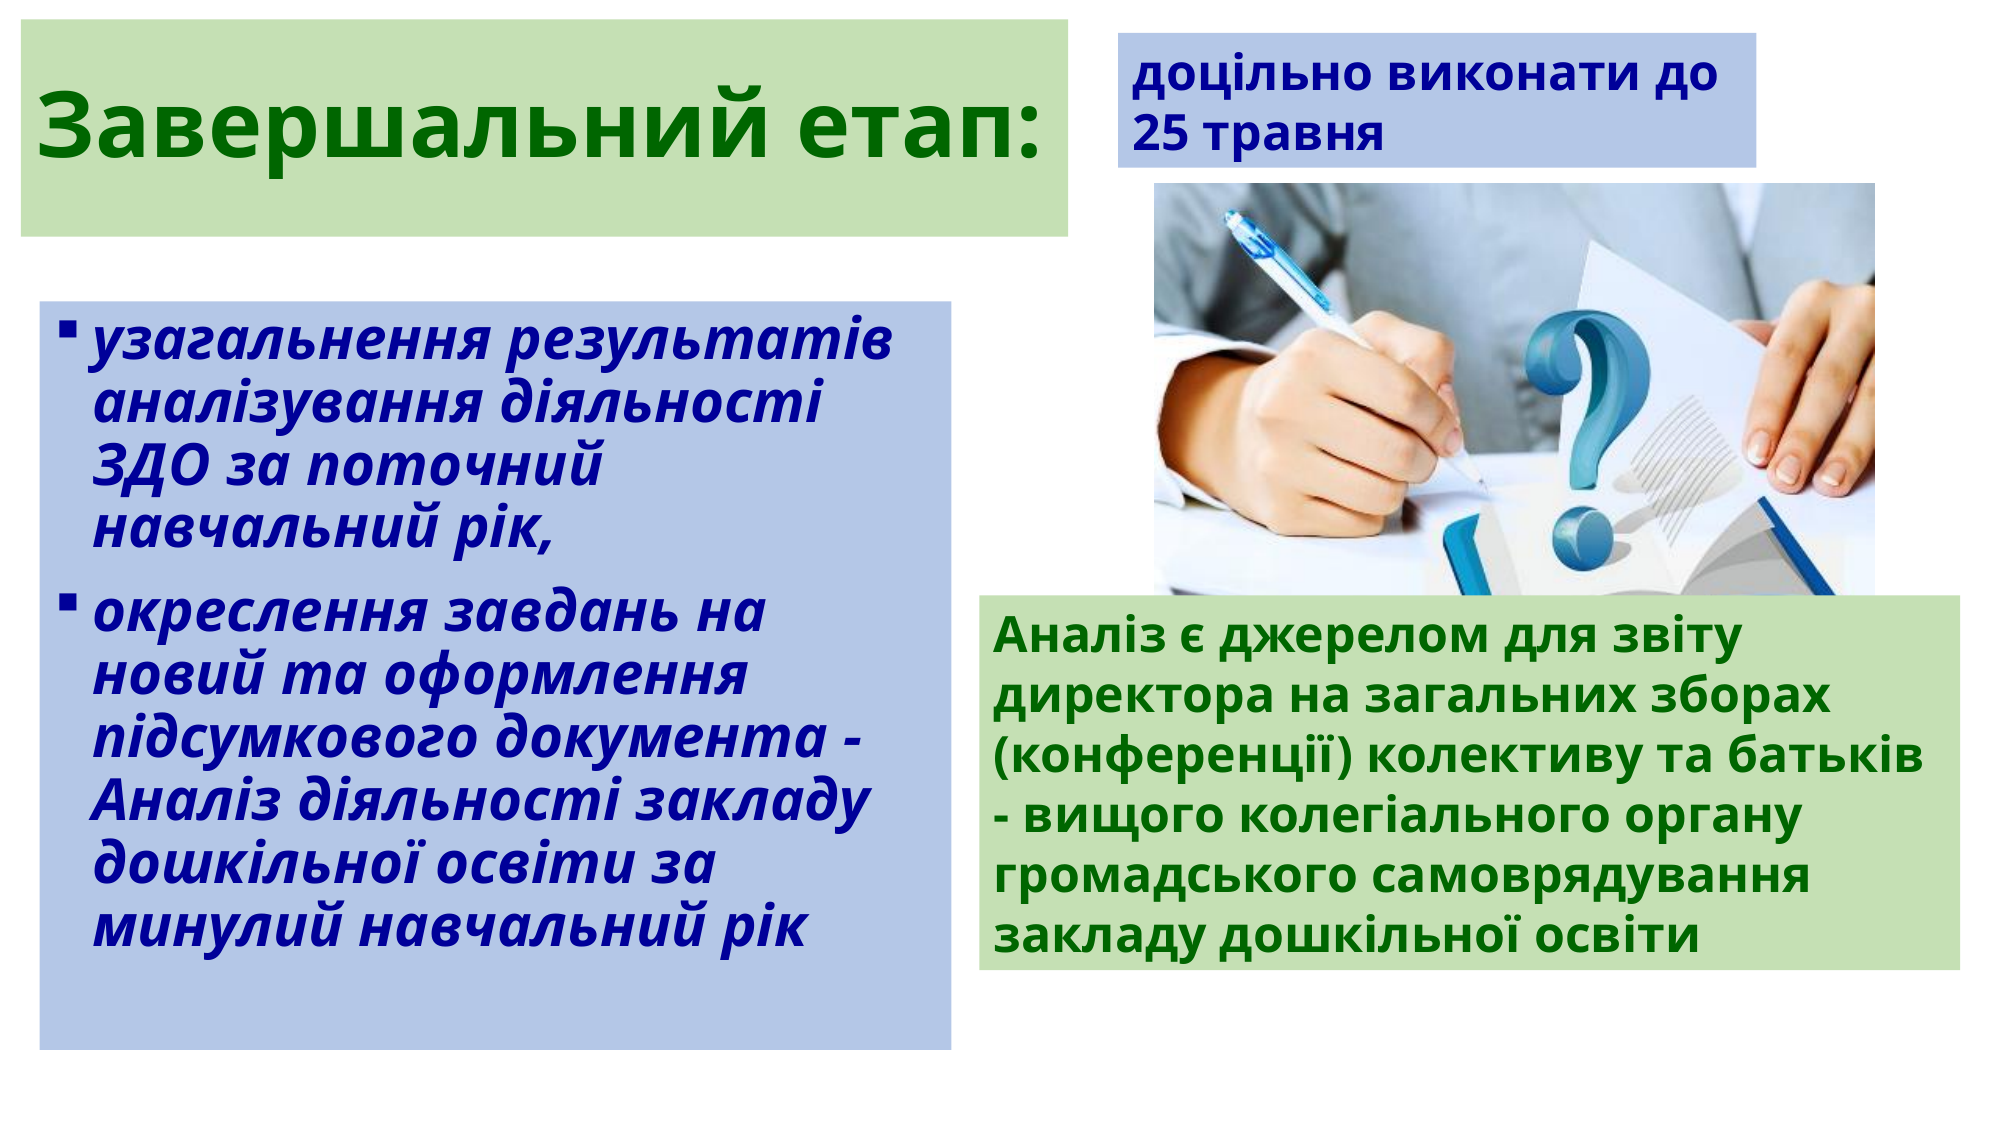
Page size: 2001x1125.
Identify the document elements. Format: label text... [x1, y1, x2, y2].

list узагальнення результатів аналізування діяльності ЗДО за поточний навчальний рік, окреслення завдань на новий та оформлення підсумкового документа - Аналіз діяльності закладу дошкільної освіти за минулий навчальний рік [39, 301, 952, 1050]
text_box доцільно виконати до 25 травня [1118, 32, 1757, 168]
text_box Аналіз є джерелом для звіту директора на загальних зборах (конференції) колективу та батьків - вищого колегіального органу громадського самоврядування закладу дошкільної освіти [979, 595, 1961, 971]
title Завершальний етап: [20, 19, 1069, 237]
picture [1154, 183, 1875, 729]
